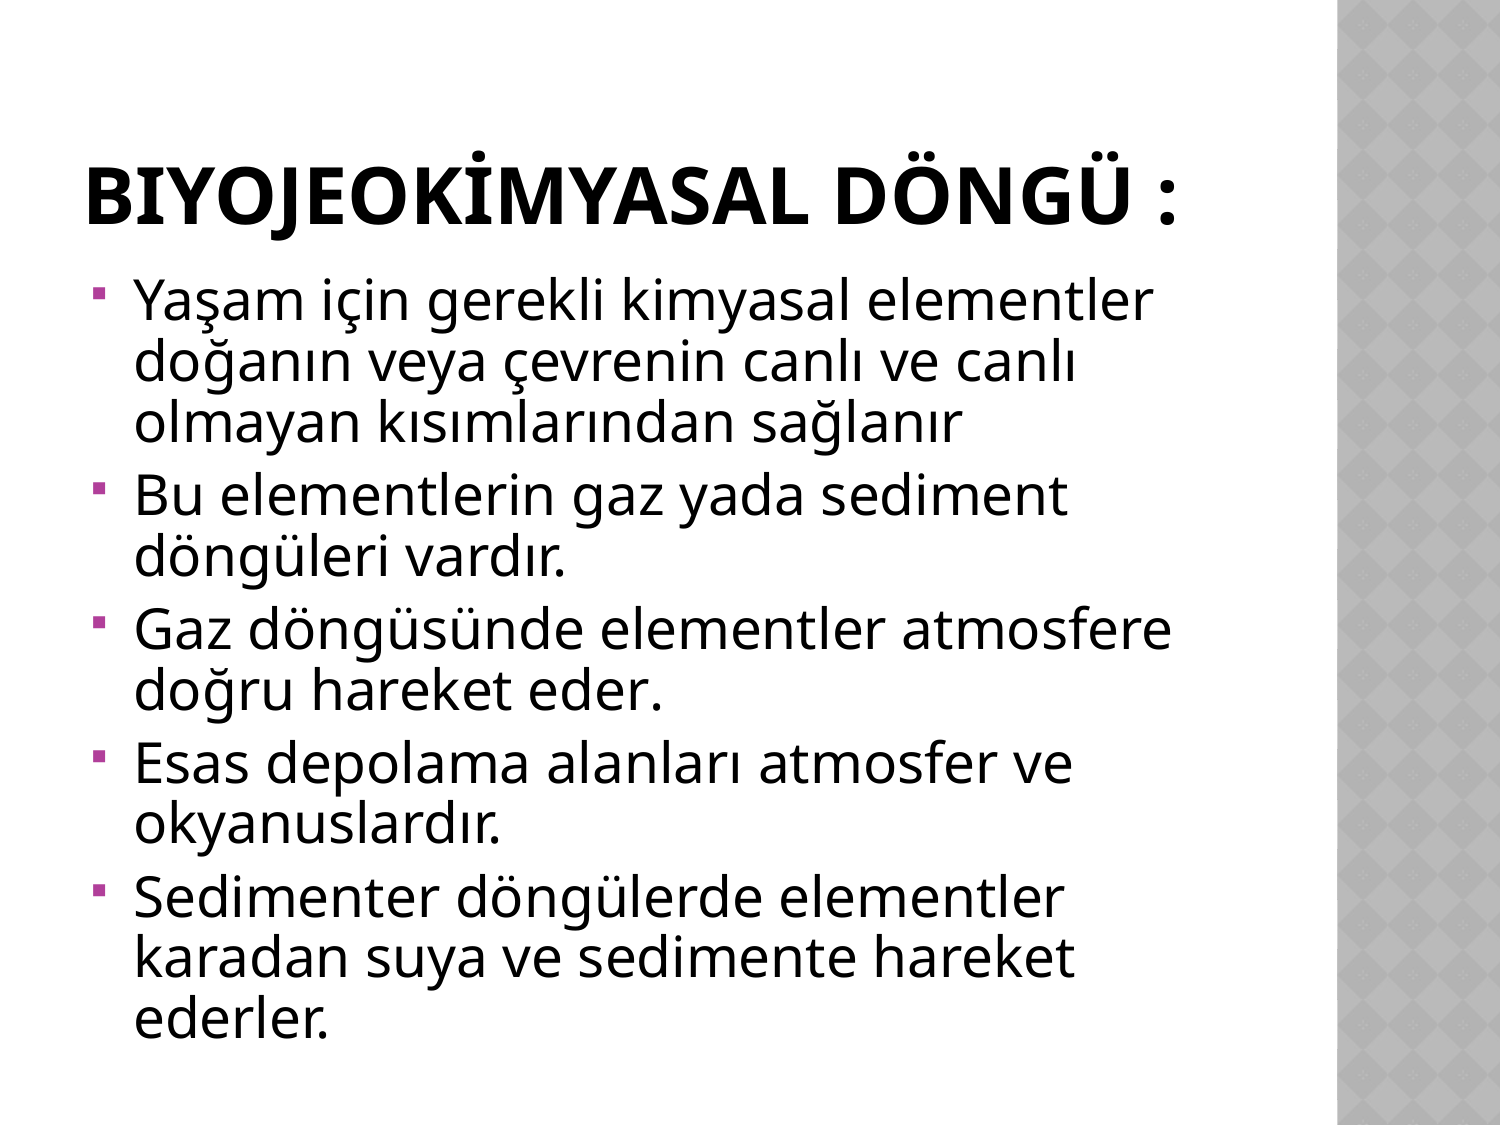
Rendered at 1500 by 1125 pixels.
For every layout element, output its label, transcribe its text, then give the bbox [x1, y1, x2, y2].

list Yaşam için gerekli kimyasal elementler doğanın veya çevrenin canlı ve canlı olmayan kısımlarından sağlanır Bu elementlerin gaz yada sediment döngüleri vardır. Gaz döngüsünde elementler atmosfere doğru hareket eder. Esas depolama alanları atmosfer ve okyanuslardır. Sedimenter döngülerde elementler karadan suya ve sedimente hareket ederler. [75, 264, 1263, 1059]
title Biyojeokimyasal döngü : [75, 52, 1263, 240]
